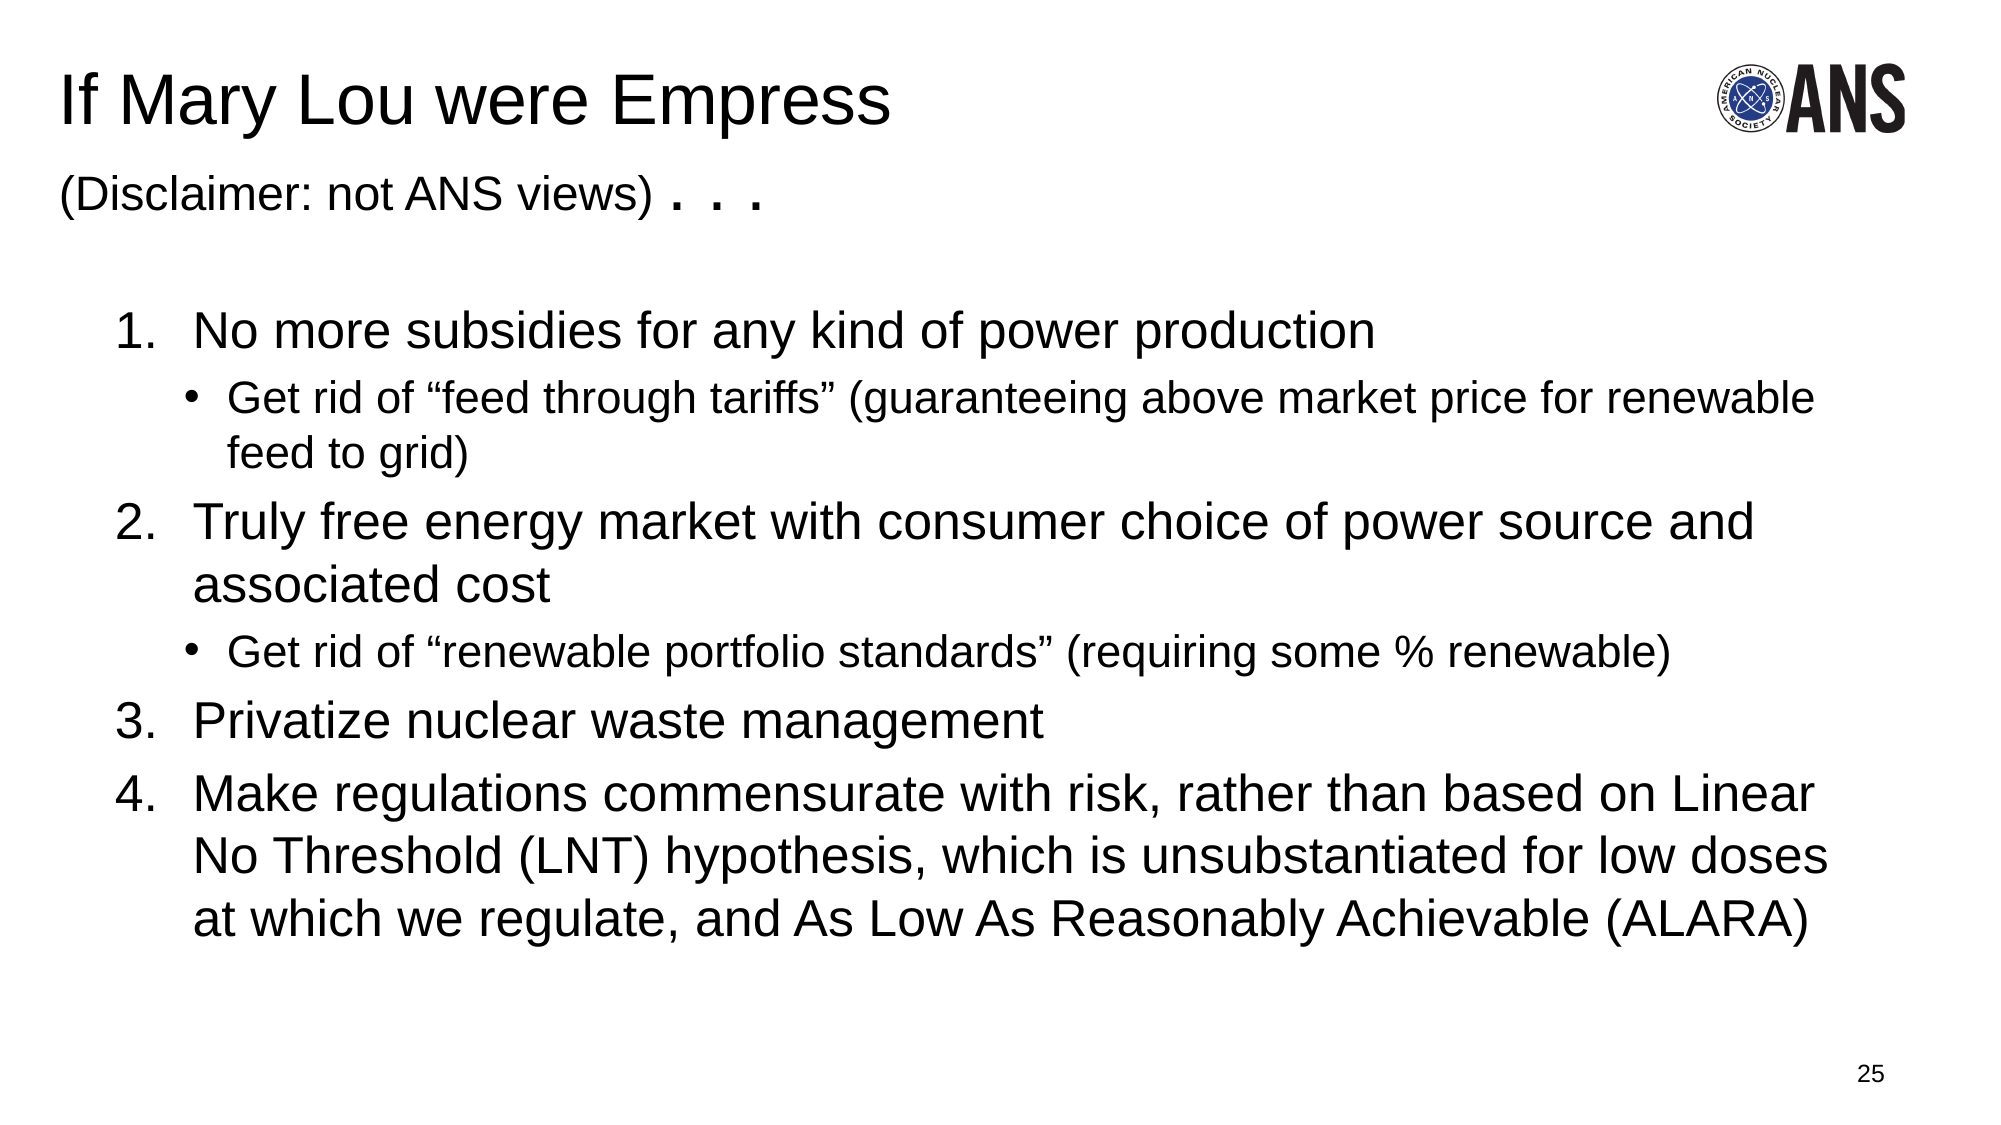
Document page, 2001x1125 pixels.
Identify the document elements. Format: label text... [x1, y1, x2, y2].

title If Mary Lou were Empress (Disclaimer: not ANS views) . . . [43, 45, 1900, 233]
slide_number 25 [1433, 1042, 1900, 1103]
list No more subsidies for any kind of power production Get rid of “feed through tariffs” (guaranteeing above market price for renewable feed to grid) Truly free energy market with consumer choice of power source and associated cost Get rid of “renewable portfolio standards” (requiring some % renewable) Privatize nuclear waste management Make regulations commensurate with risk, rather than based on Linear No Threshold (LNT) hypothesis, which is unsubstantiated for low doses at which we regulate, and As Low As Reasonably Achievable (ALARA) [99, 289, 1850, 1005]
